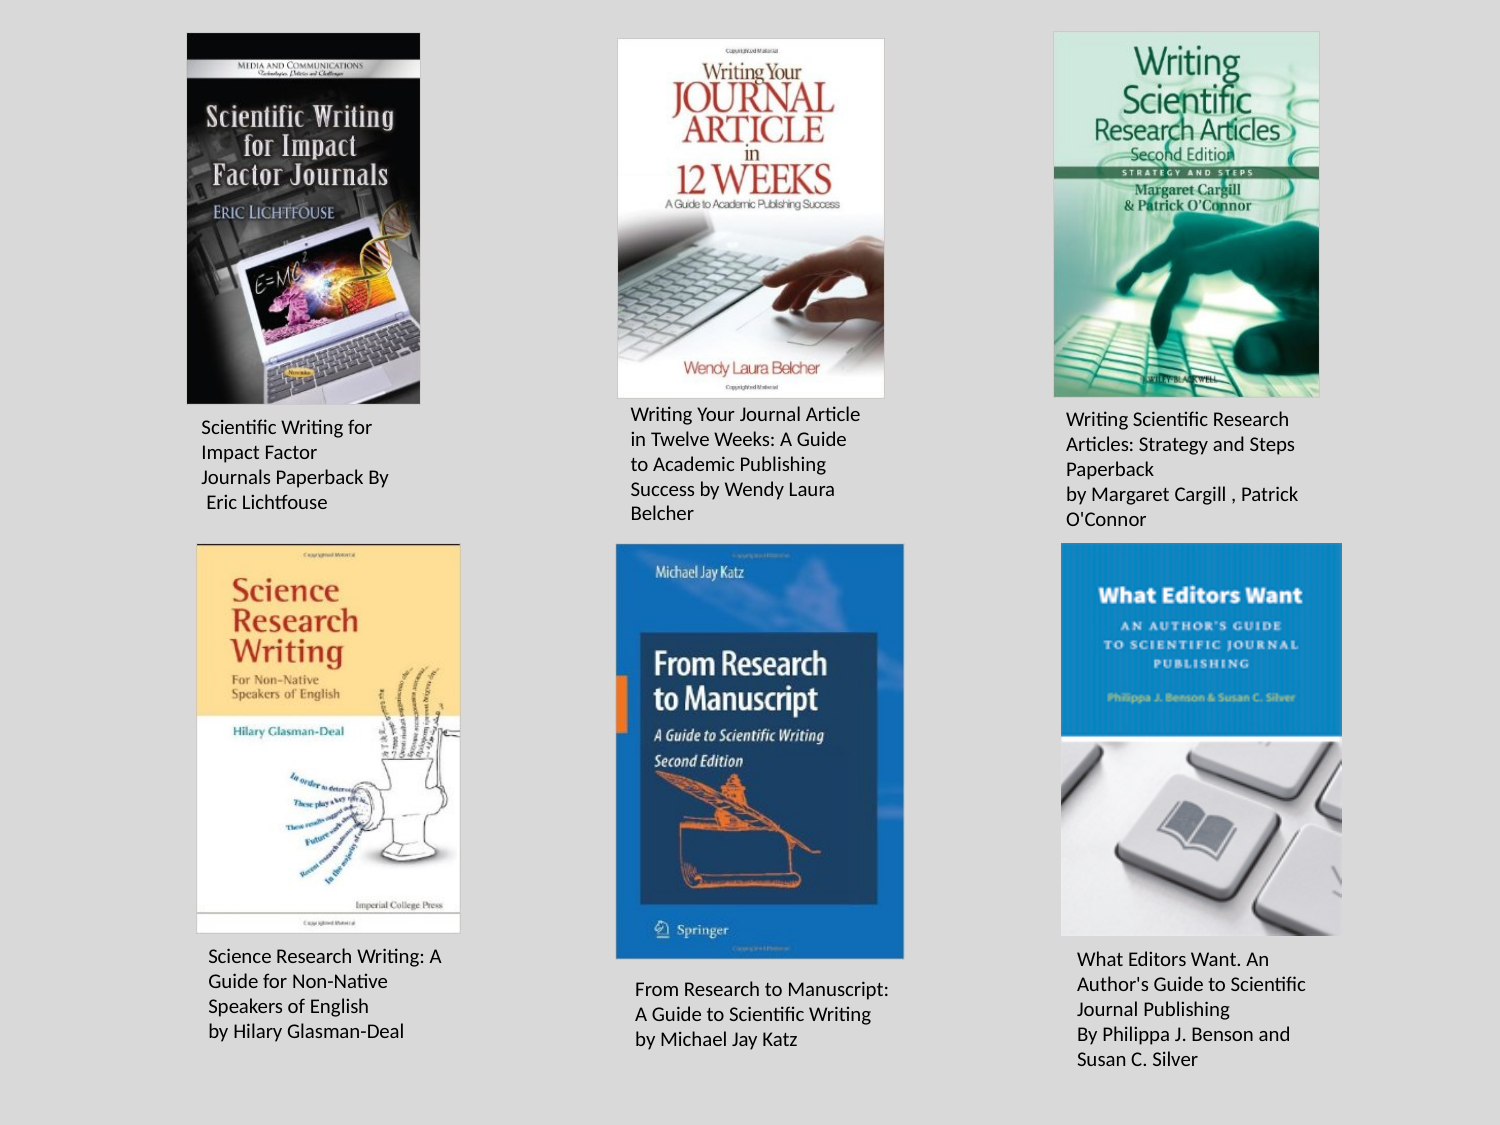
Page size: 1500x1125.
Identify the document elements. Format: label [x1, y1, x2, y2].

text_box [1061, 543, 1352, 1105]
text_box [1051, 30, 1320, 541]
text_box [193, 543, 461, 1052]
text_box [186, 32, 433, 452]
text_box [615, 37, 885, 535]
text_box [615, 543, 907, 1060]
